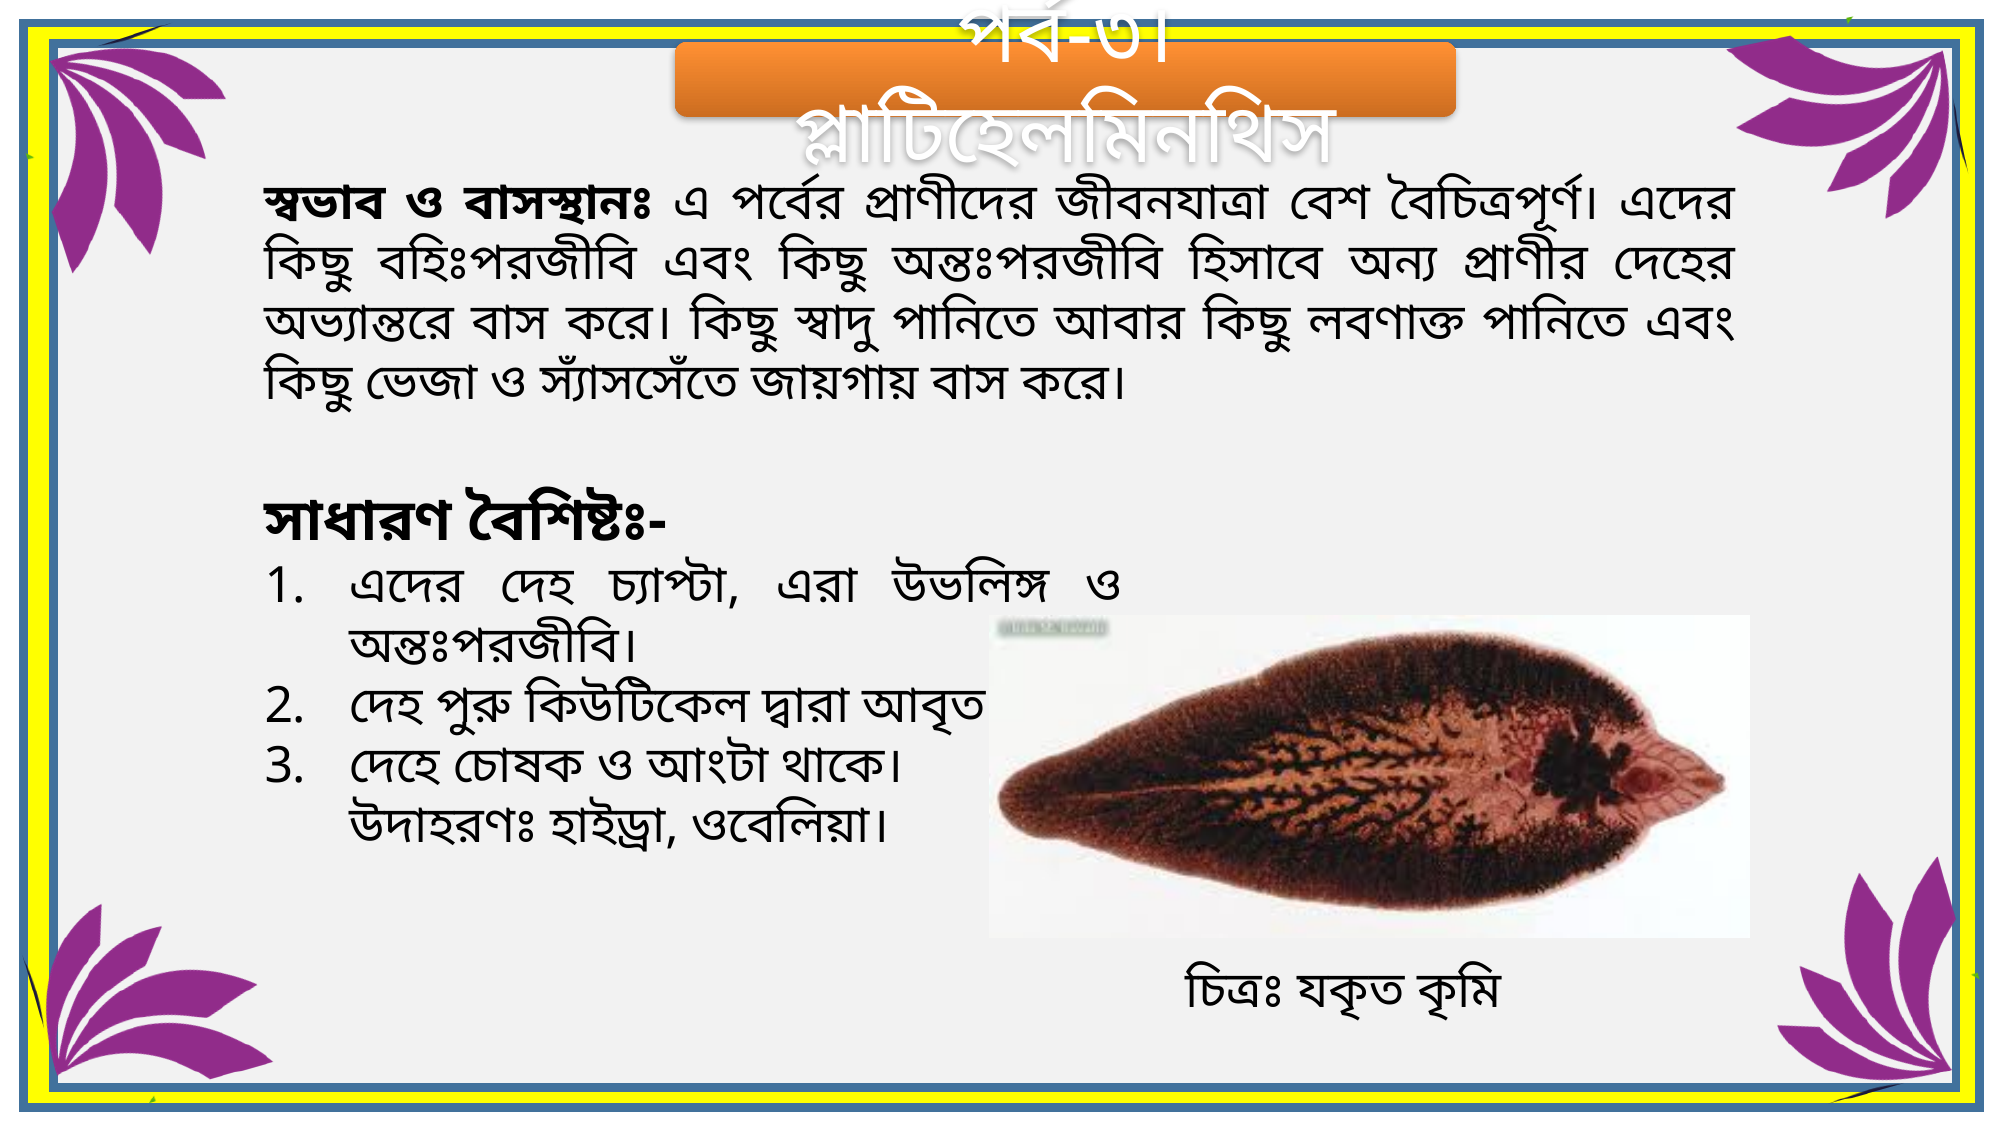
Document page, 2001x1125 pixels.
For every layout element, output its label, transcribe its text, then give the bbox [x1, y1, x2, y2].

text_box স্বভাব ও বাসস্থানঃ এ পর্বের প্রাণীদের জীবনযাত্রা বেশ বৈচিত্রপূর্ণ। এদের কিছু বহিঃপরজীবি এবং কিছু অন্তঃপরজীবি হিসাবে অন্য প্রাণীর দেহের অভ্যান্তরে বাস করে। কিছু স্বাদু পানিতে আবার কিছু লবণাক্ত পানিতে এবং কিছু ভেজা ও স্যাঁসসেঁতে জায়গায় বাস করে। [249, 162, 1750, 418]
text_box সাধারণ বৈশিষ্টঃ- এদের দেহ চ্যাপ্টা, এরা উভলিঙ্গ ও অন্তঃপরজীবি। দেহ পুরু কিউটিকেল দ্বারা আবৃত। দেহে চোষক ও আংটা থাকে। উদাহরণঃ হাইড্রা, ওবেলিয়া। [249, 474, 1138, 860]
text_box চিত্রঃ যকৃত কৃমি [1087, 949, 1600, 1025]
picture [0, 0, 2001, 1125]
text_box পর্ব-৩। প্লাটিহেলমিনথিস [674, 41, 1457, 117]
